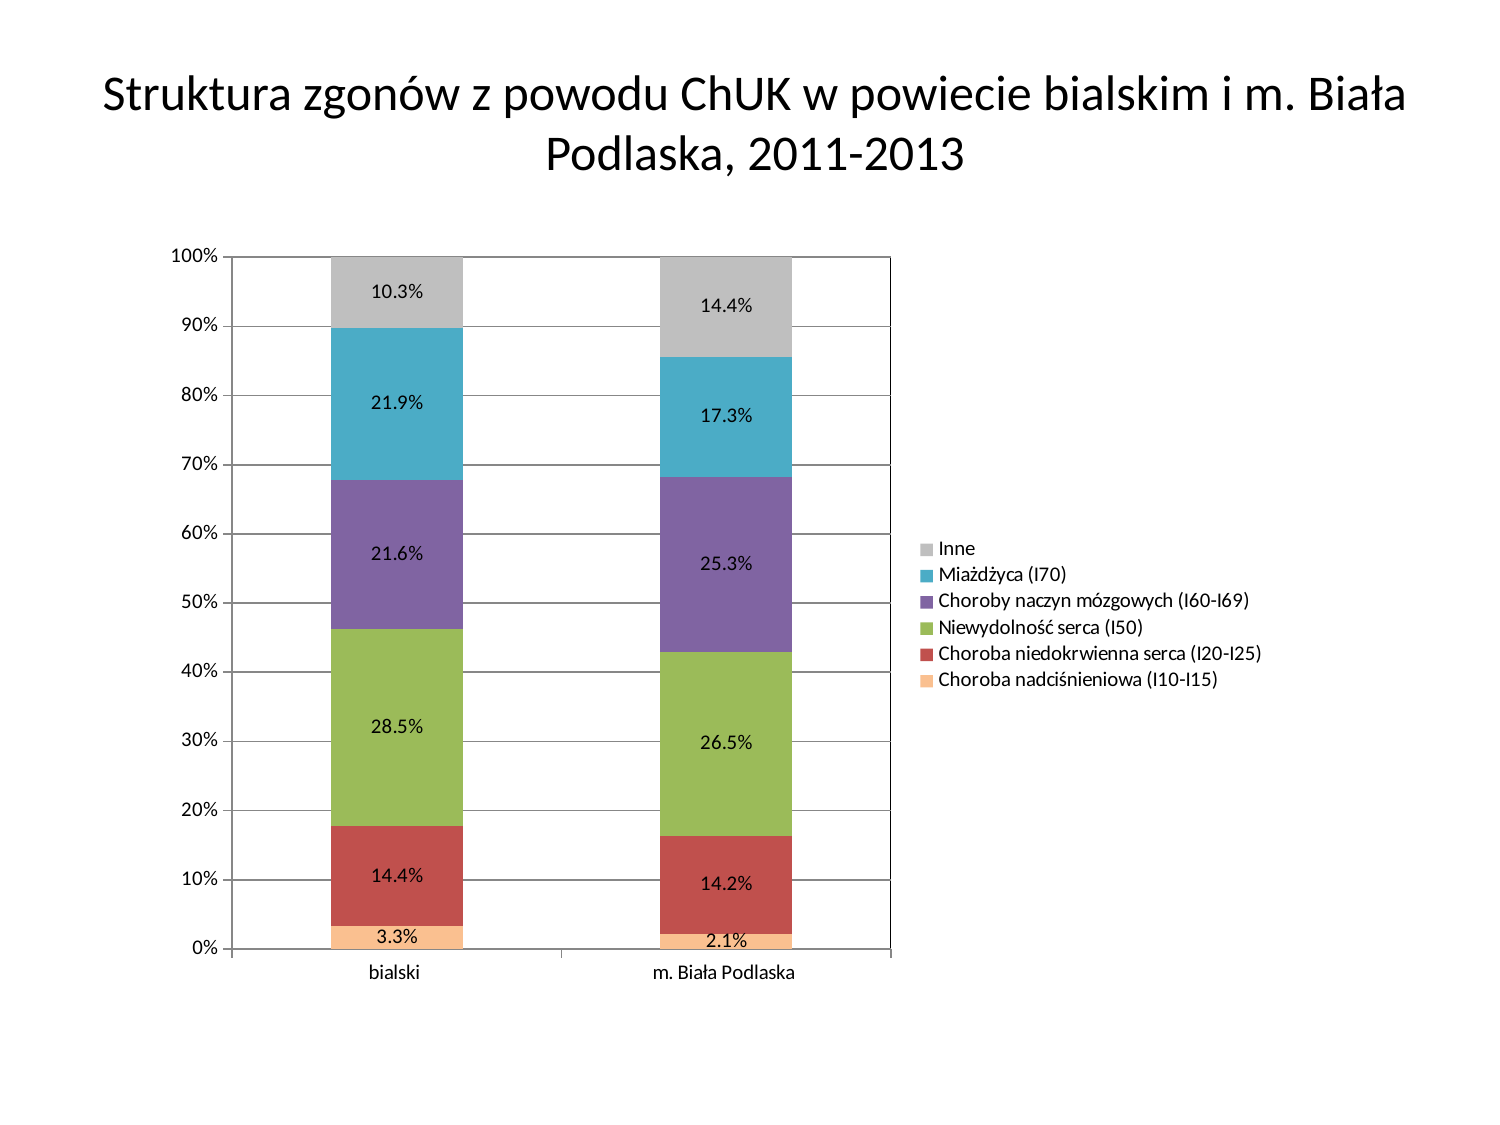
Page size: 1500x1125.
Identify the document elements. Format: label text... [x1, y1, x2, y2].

chart [147, 231, 1282, 1000]
title Struktura zgonów z powodu ChUK w powiecie bialskim i m. Biała Podlaska, 2011-2013 [75, 45, 1436, 197]
